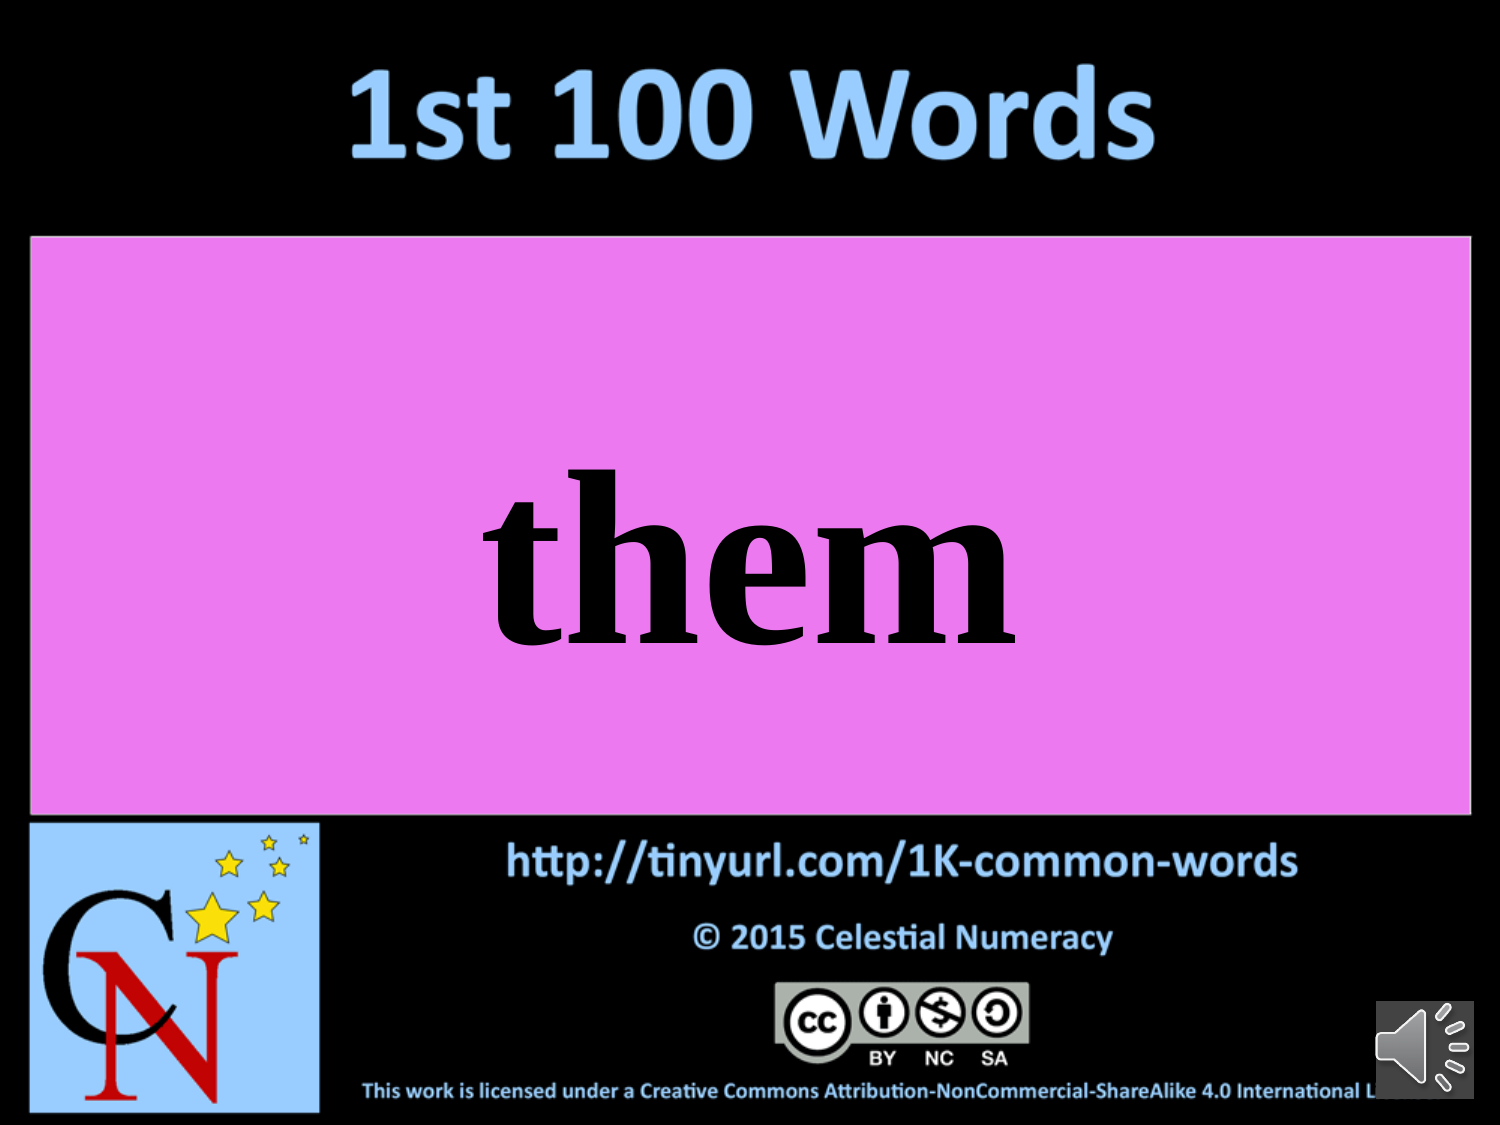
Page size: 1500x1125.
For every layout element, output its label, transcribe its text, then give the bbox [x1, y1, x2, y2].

picture [0, 0, 1500, 1125]
title them [36, 453, 1464, 672]
